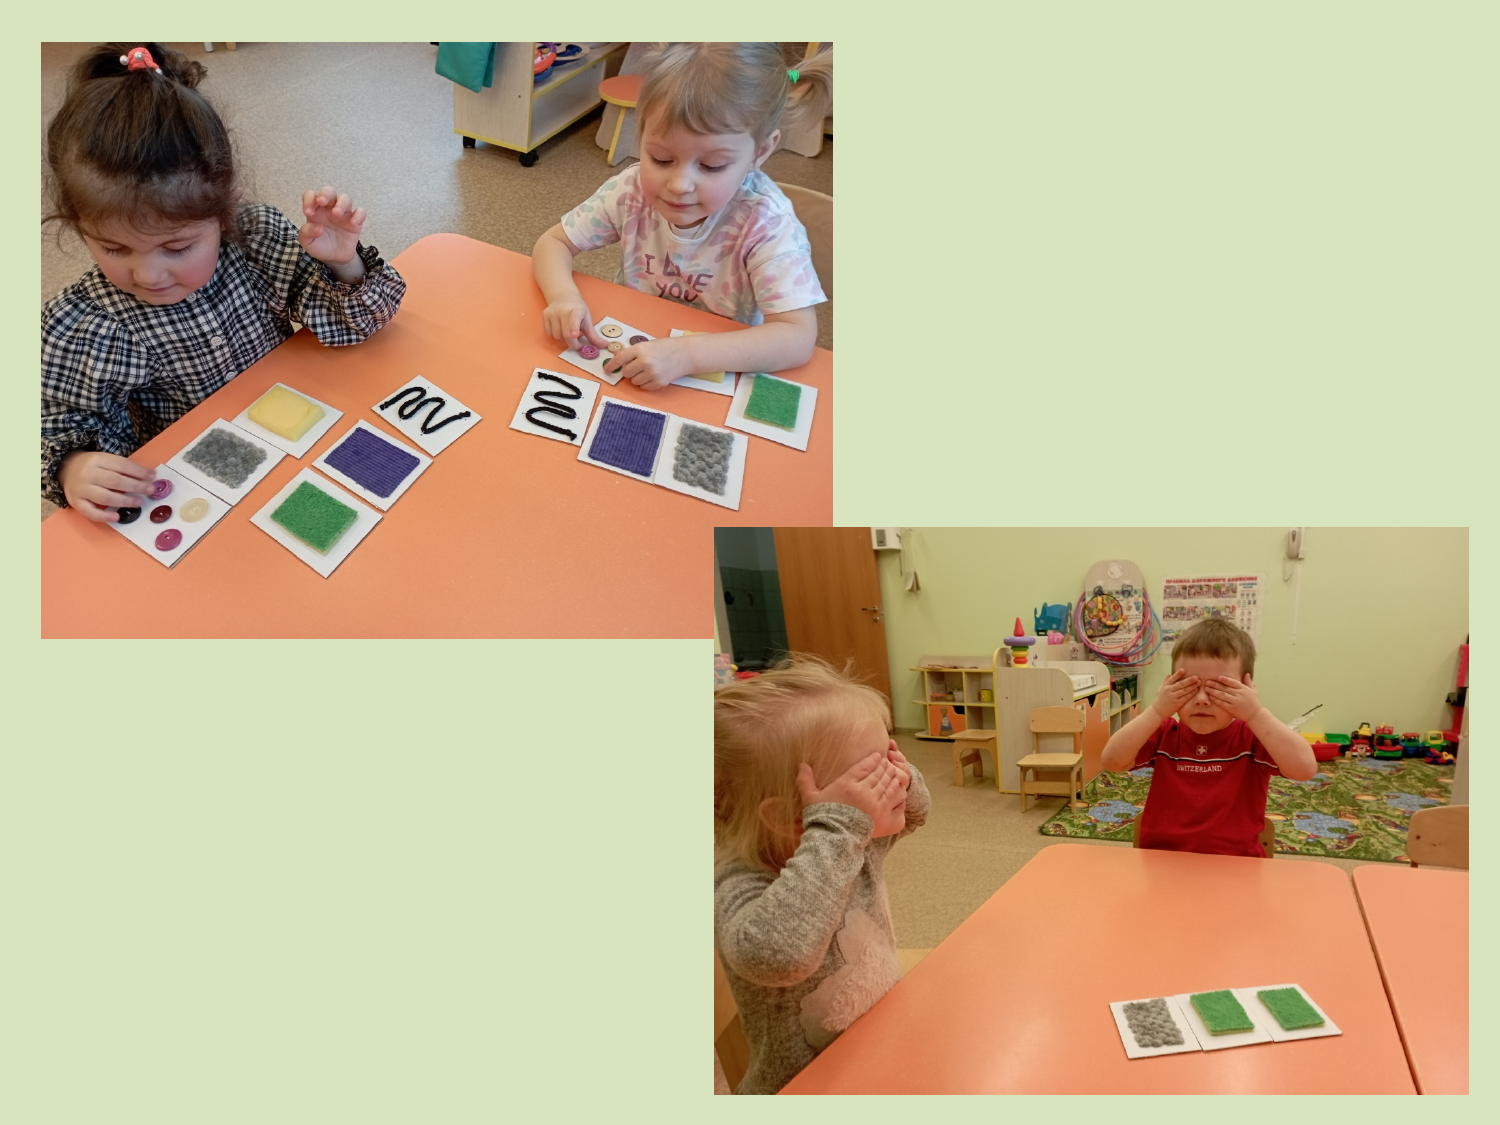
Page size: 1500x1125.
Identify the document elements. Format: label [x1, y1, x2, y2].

list [41, 42, 833, 639]
picture [714, 526, 1469, 1095]
